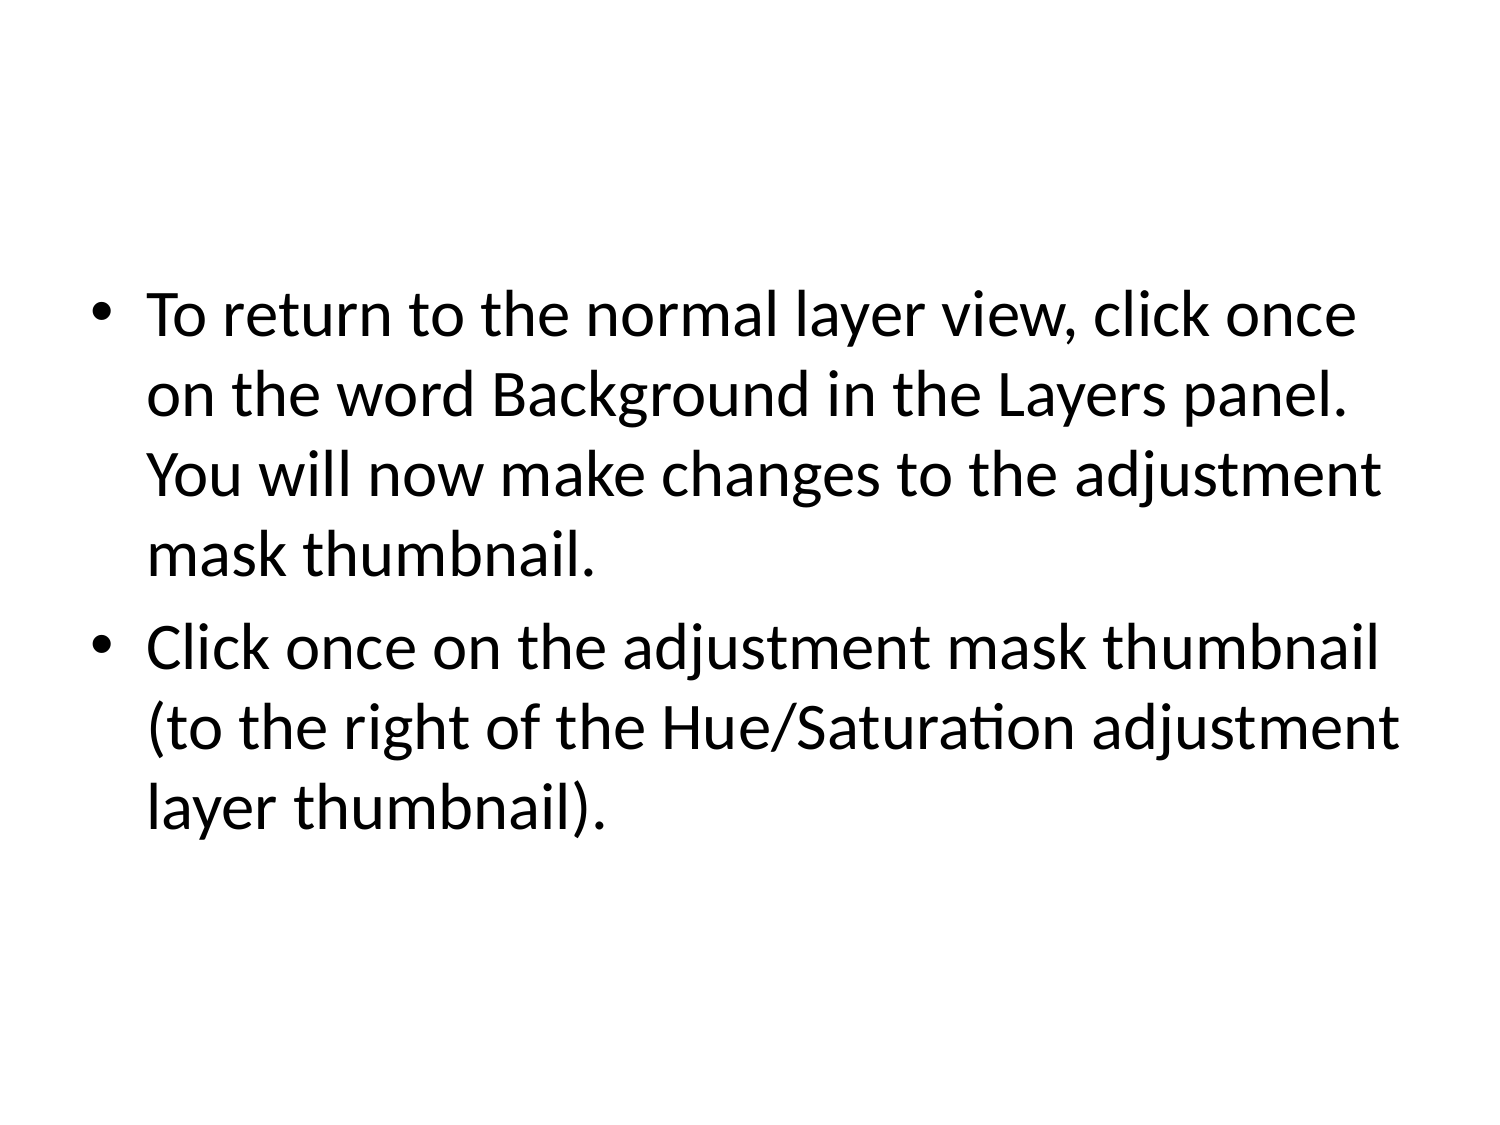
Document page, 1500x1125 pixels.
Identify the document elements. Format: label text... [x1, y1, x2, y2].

list To return to the normal layer view, click once on the word Background in the Layers panel. You will now make changes to the adjustment mask thumbnail. Click once on the adjustment mask thumbnail (to the right of the Hue/Saturation adjustment layer thumbnail). [75, 262, 1425, 1005]
